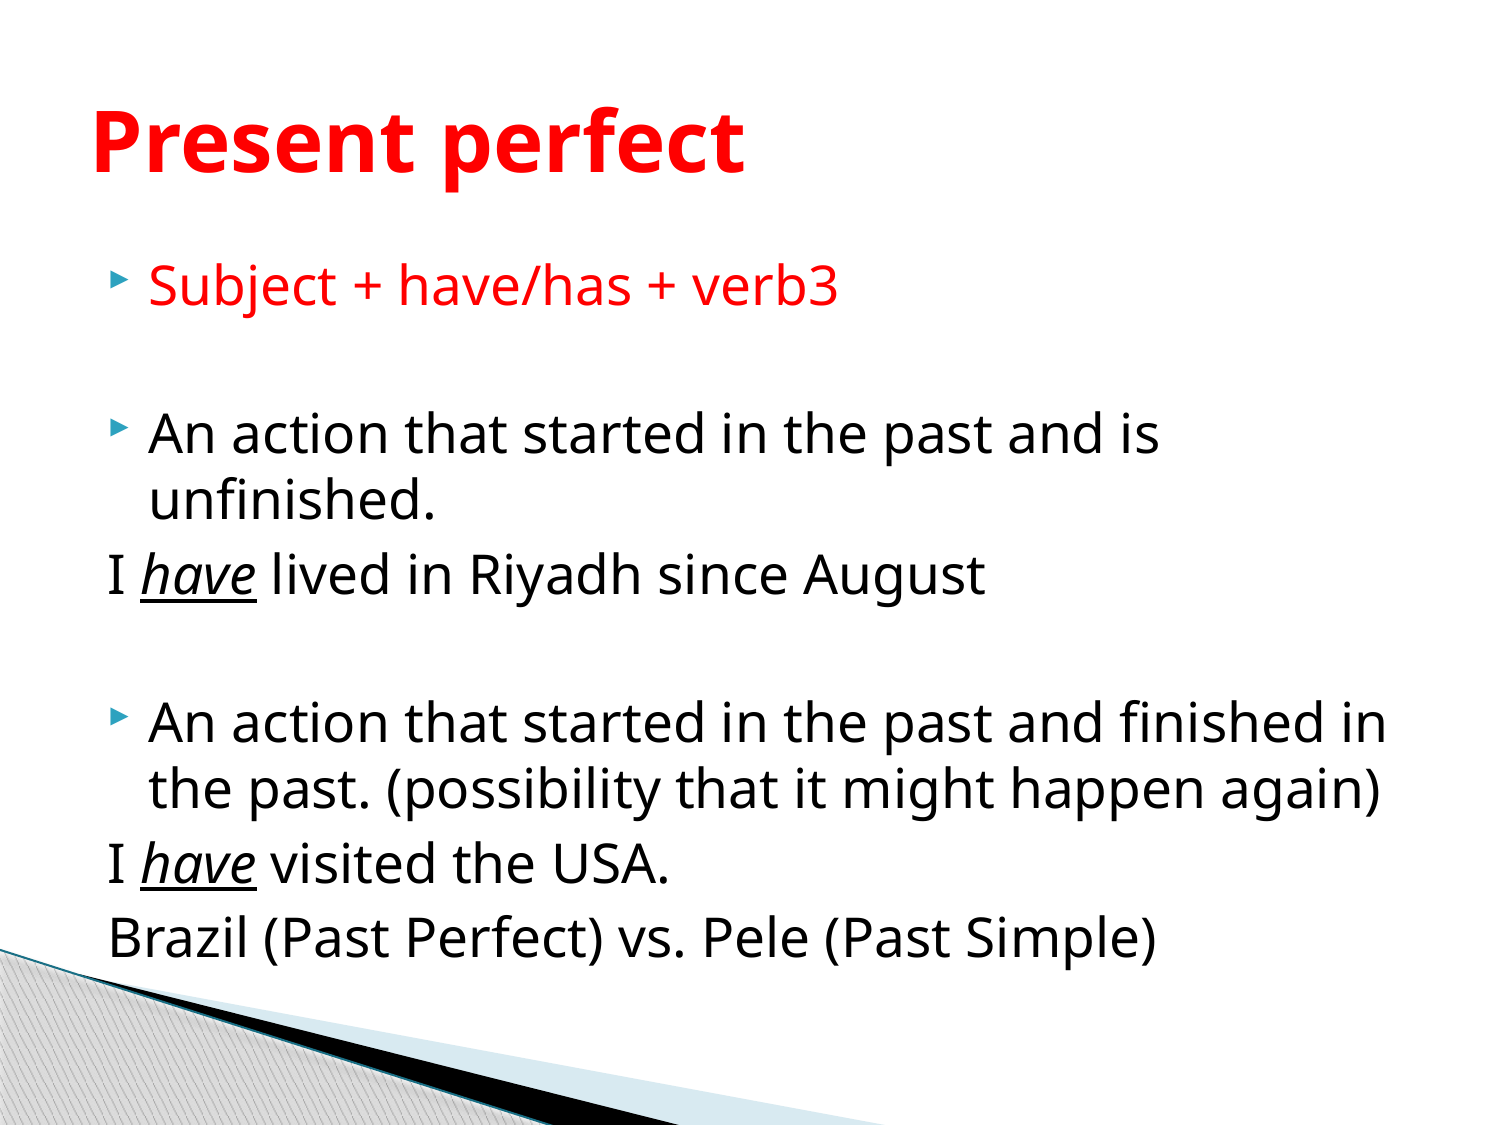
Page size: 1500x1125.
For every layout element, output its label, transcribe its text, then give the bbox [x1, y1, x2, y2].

title Present perfect [75, 45, 1425, 233]
list Subject + have/has + verb3 An action that started in the past and is unfinished. I have lived in Riyadh since August An action that started in the past and finished in the past. (possibility that it might happen again) I have visited the USA. Brazil (Past Perfect) vs. Pele (Past Simple) [75, 243, 1425, 986]
